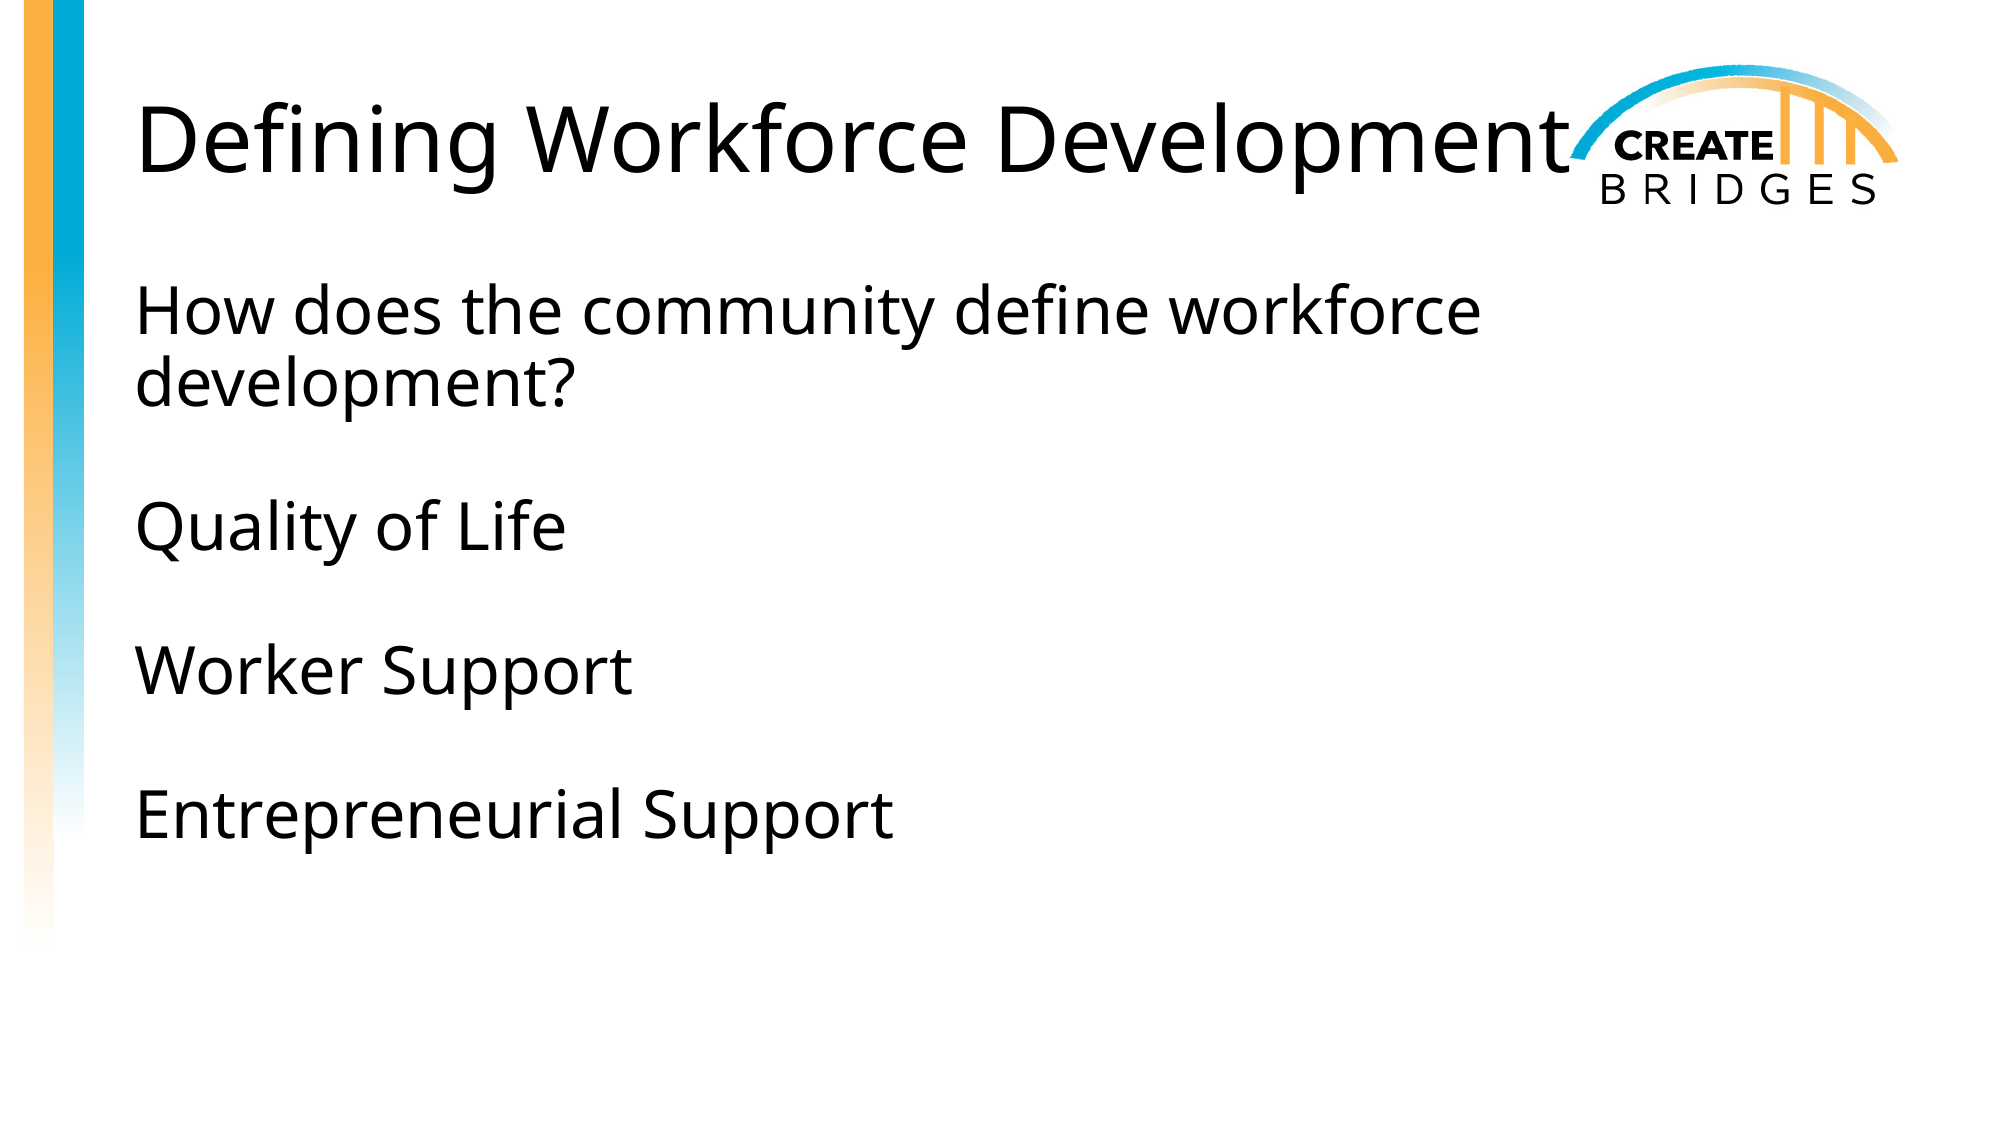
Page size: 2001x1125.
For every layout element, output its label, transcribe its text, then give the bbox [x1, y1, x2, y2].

title Defining Workforce Development [119, 34, 1952, 199]
list How does the community define workforce development? Quality of Life Worker Support Entrepreneurial Support [119, 199, 1952, 1072]
